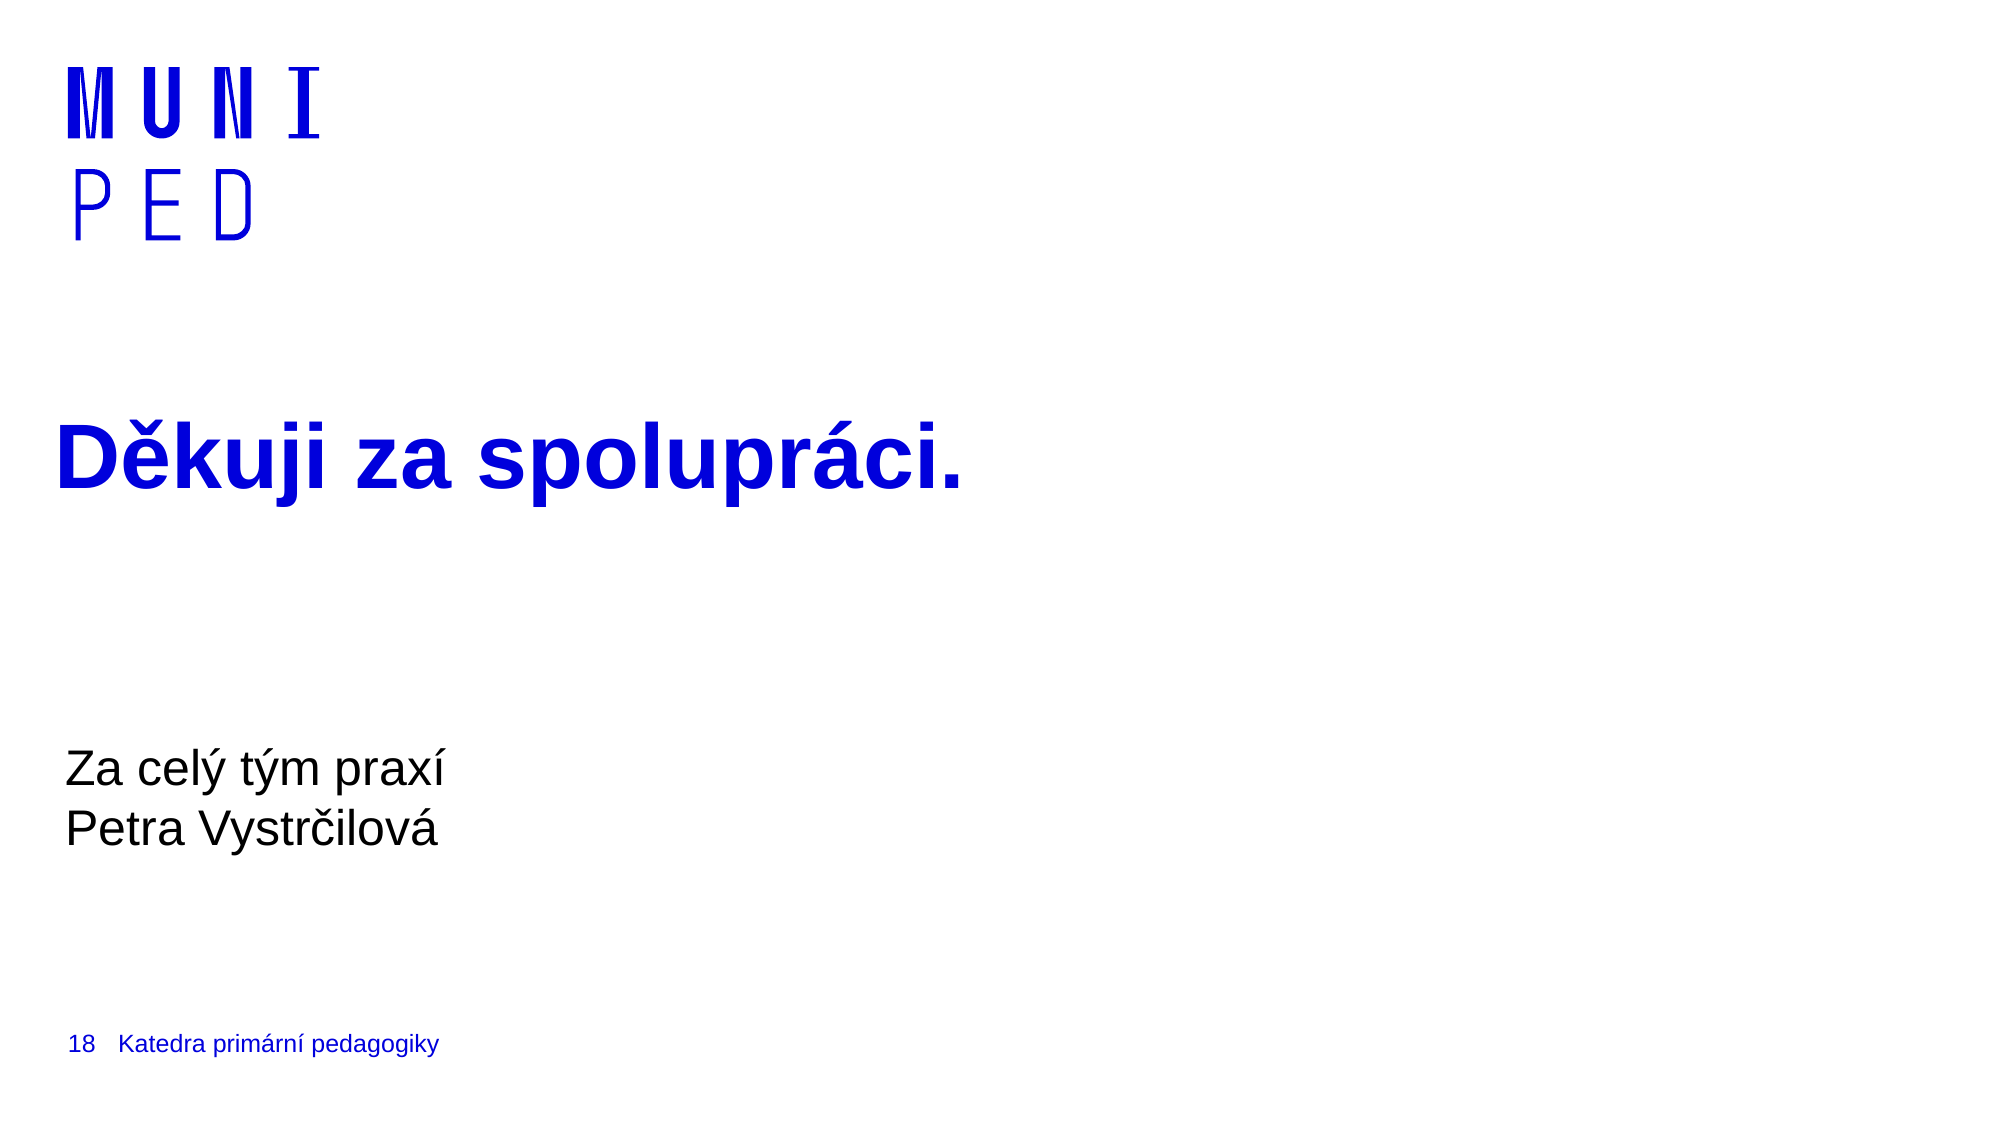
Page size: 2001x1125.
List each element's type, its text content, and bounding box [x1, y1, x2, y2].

slide_number 18 [67, 1021, 110, 1063]
footer Katedra primární pedagogiky [118, 1021, 1418, 1063]
title Děkuji za spolupráci. [54, 415, 1918, 608]
subtitle Za celý tým praxí Petra Vystrčilová [65, 675, 1930, 790]
